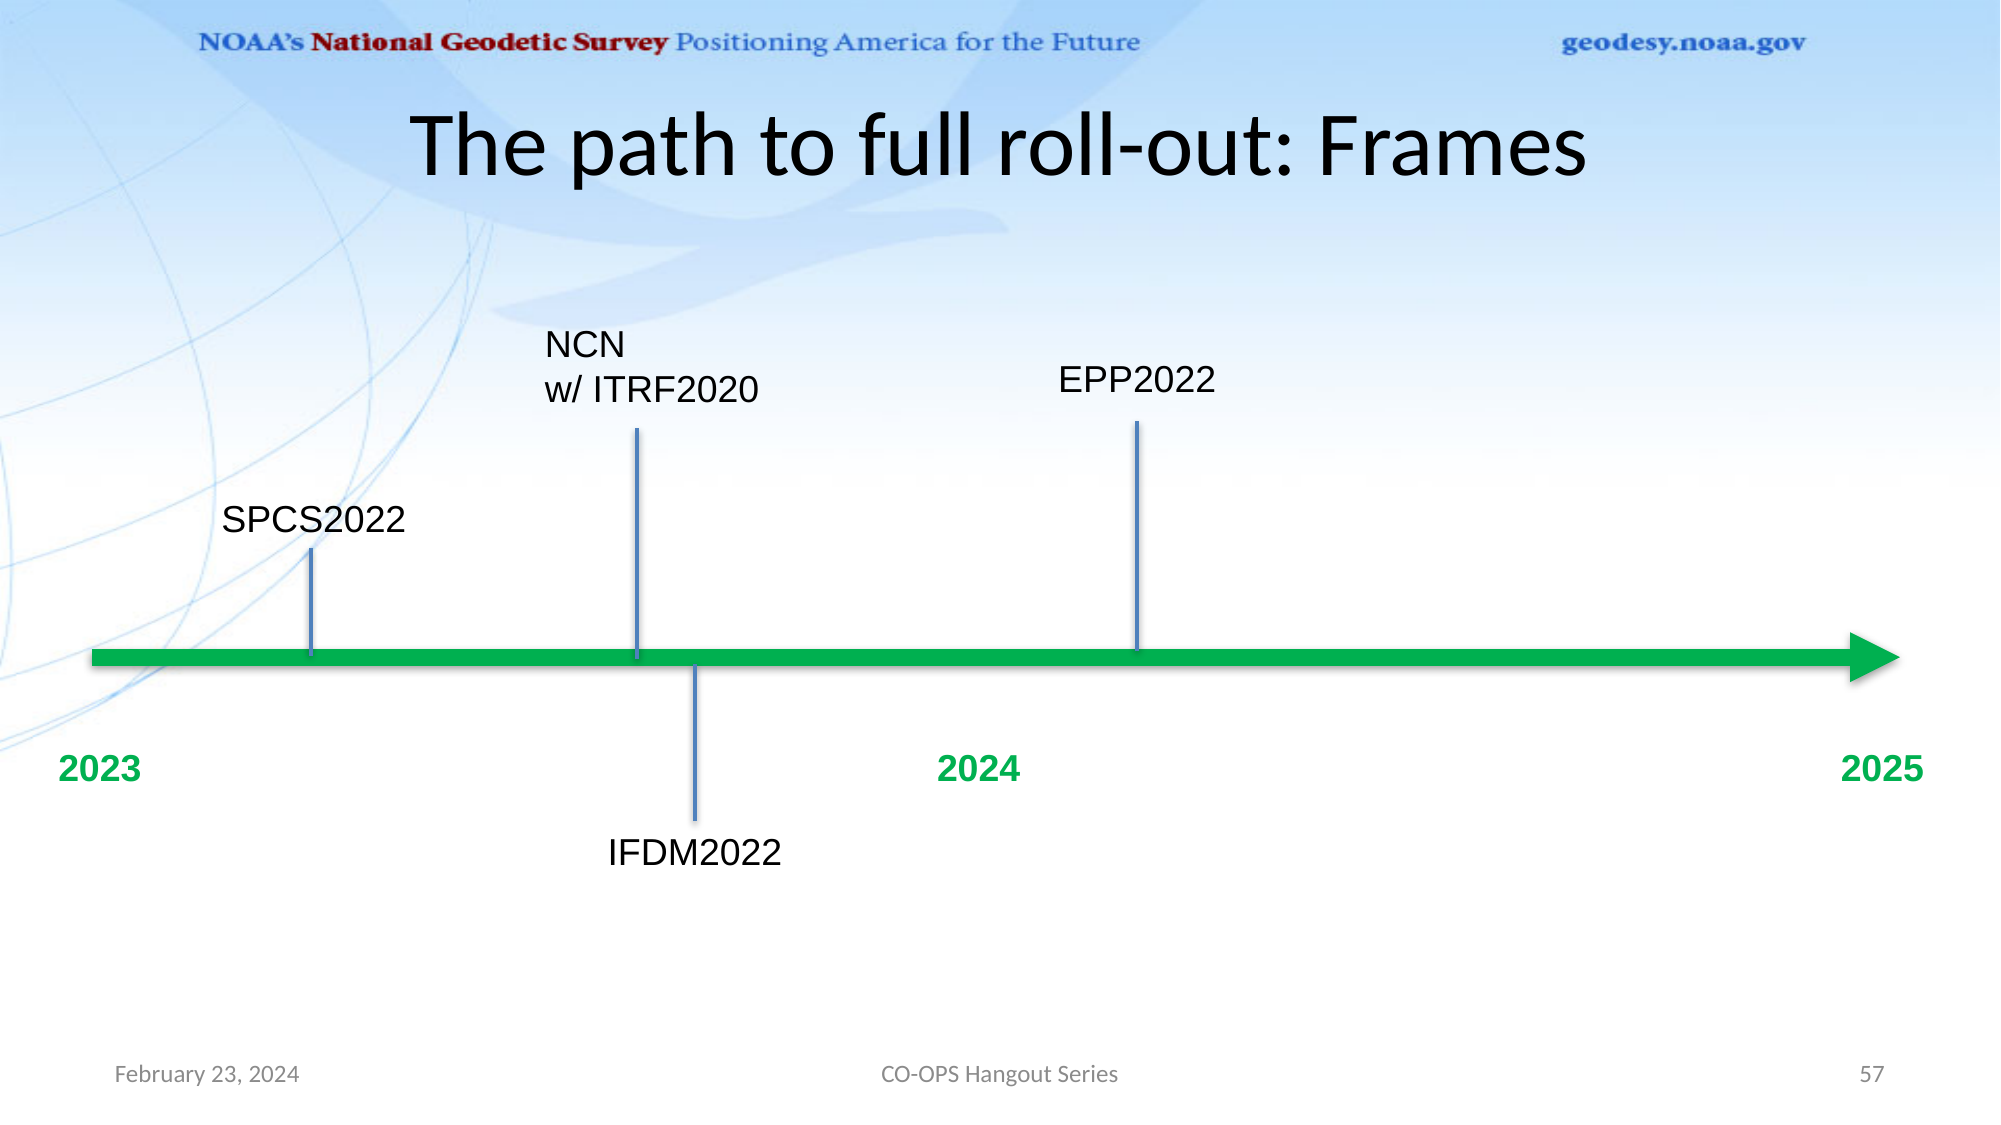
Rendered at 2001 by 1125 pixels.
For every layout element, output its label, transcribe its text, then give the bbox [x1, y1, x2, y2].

text_box SPCS2022 [206, 487, 422, 547]
picture [0, 0, 2001, 1125]
text_box 2025 [1825, 736, 1939, 797]
text_box IFDM2022 [592, 820, 798, 881]
text_box NCN w/ ITRF2020 [530, 312, 775, 418]
text_box 2024 [922, 736, 1035, 797]
text_box EPP2022 [1043, 347, 1232, 408]
text_box 2023 [43, 736, 157, 797]
slide_number 57 [1433, 1042, 1900, 1103]
title The path to full roll-out: Frames [99, 45, 1900, 233]
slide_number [99, 1042, 567, 1103]
footer CO-OPS Hangout Series [683, 1042, 1317, 1103]
